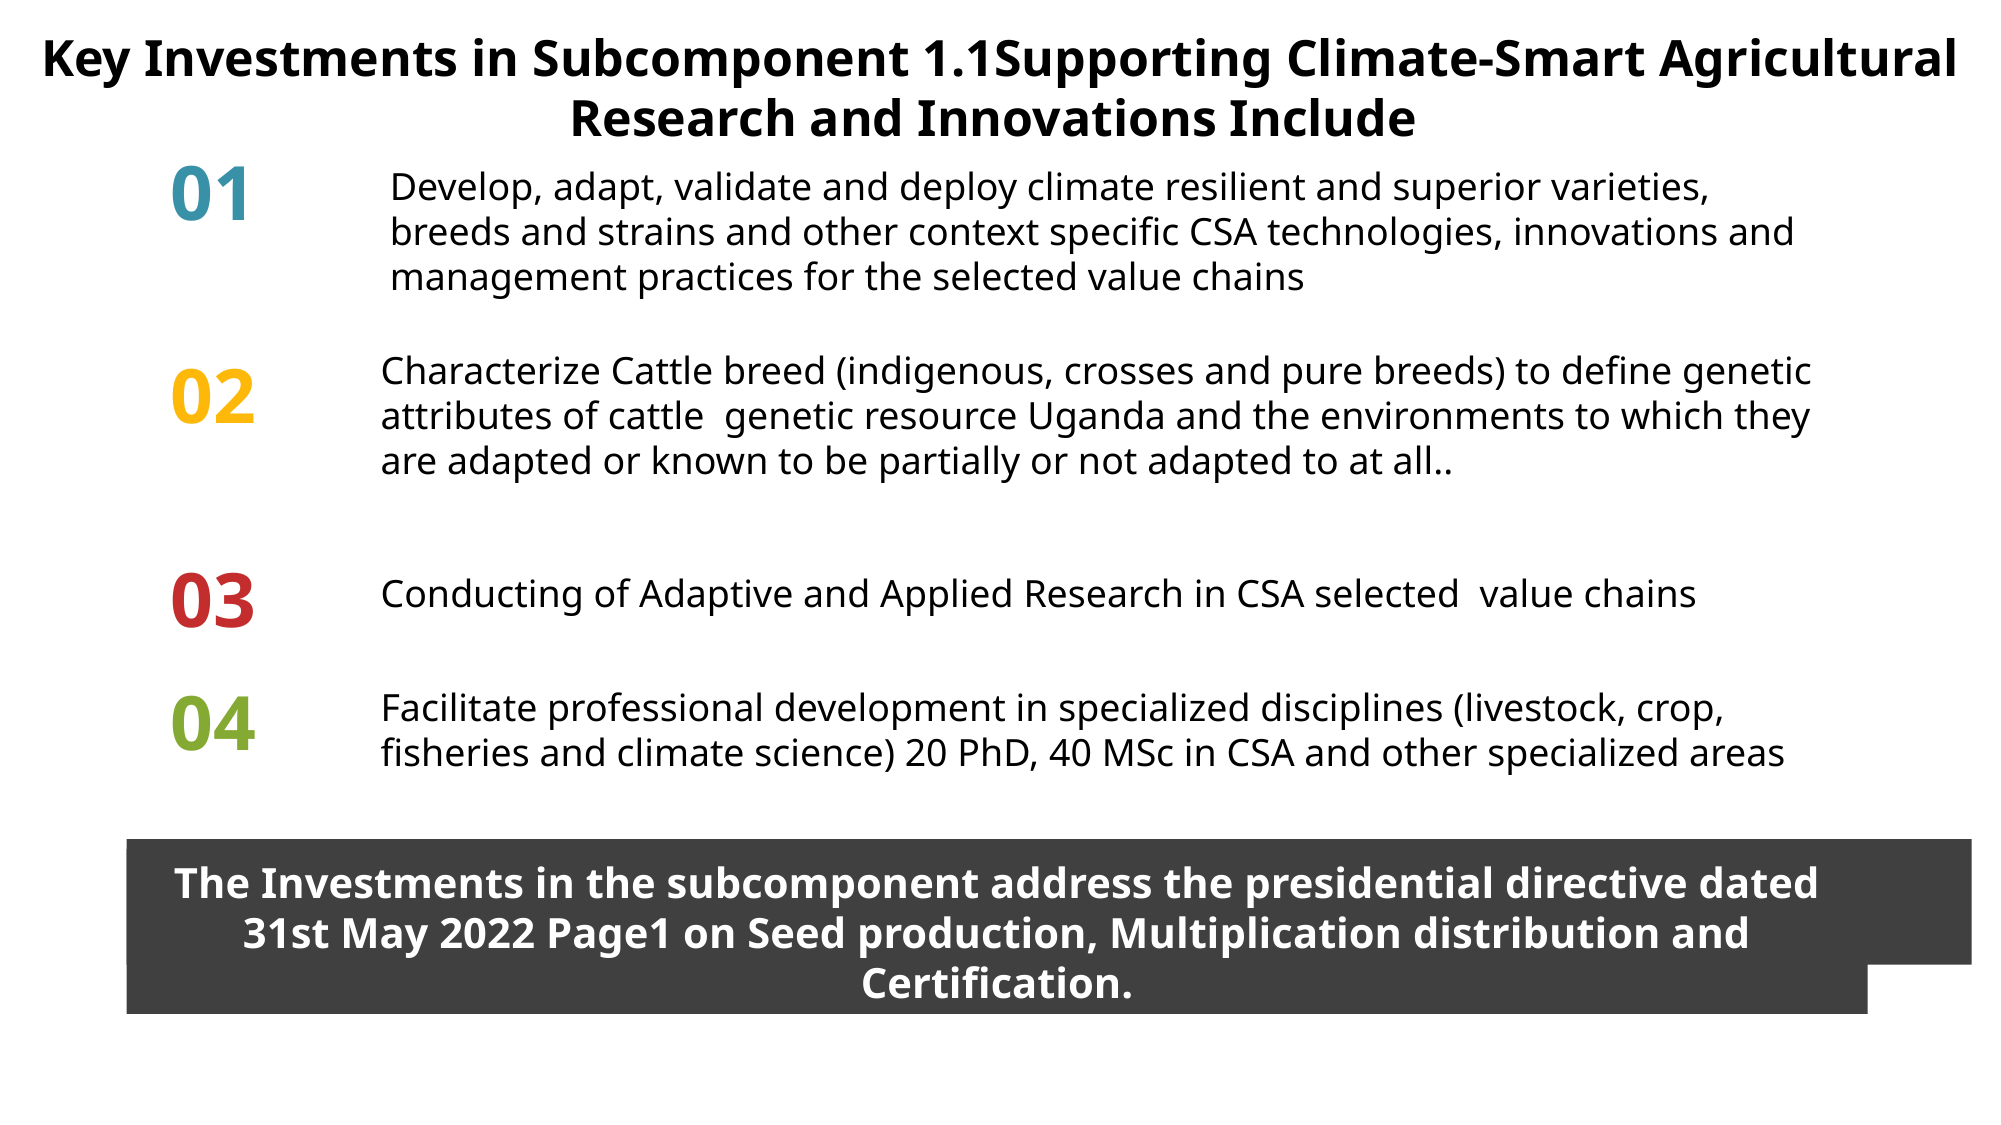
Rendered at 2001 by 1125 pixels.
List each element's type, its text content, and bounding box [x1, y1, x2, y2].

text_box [147, 137, 1866, 816]
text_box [126, 839, 1972, 966]
text_box Key Investments in Subcomponent 1.1Supporting Climate-Smart Agricultural Research and Innovations Include [0, 18, 2000, 154]
